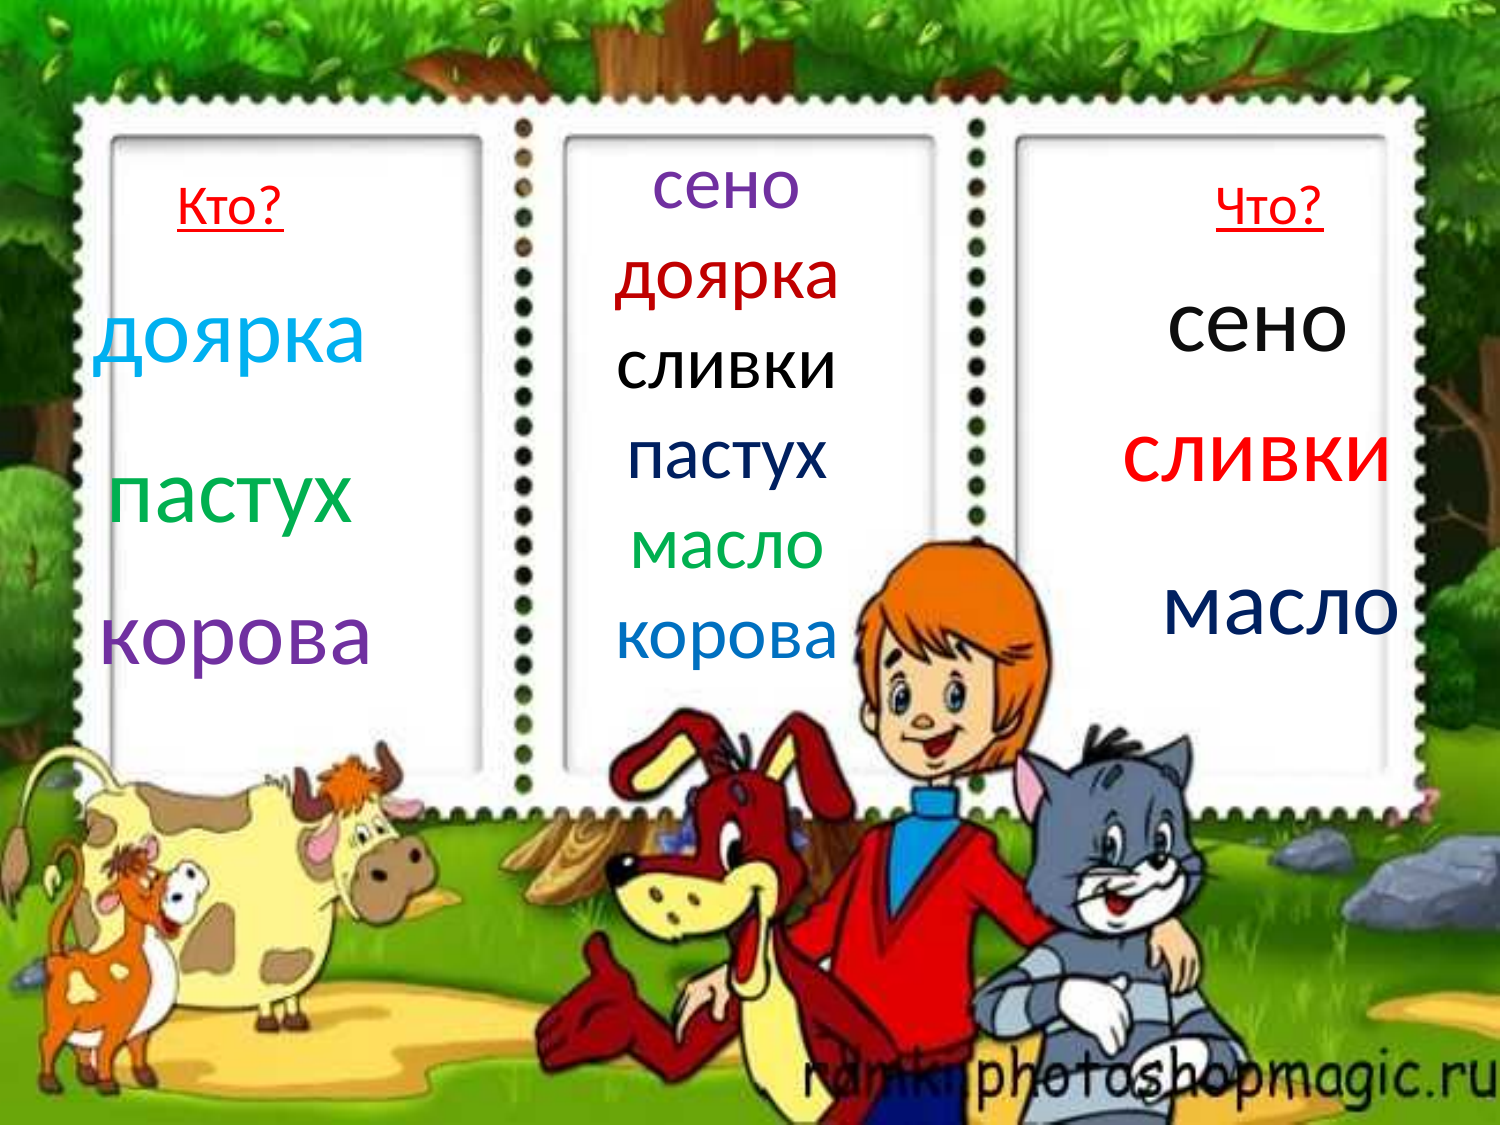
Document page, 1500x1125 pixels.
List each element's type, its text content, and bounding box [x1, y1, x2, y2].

text_box доярка [64, 255, 396, 397]
text_box пастух [64, 420, 396, 551]
text_box масло [1116, 538, 1447, 657]
title Кто? [64, 160, 396, 244]
text_box корова [64, 574, 408, 681]
text_box сливки [1092, 385, 1424, 504]
picture [0, 0, 1500, 1125]
text_box сено доярка сливки пастух масло корова [549, 101, 906, 705]
text_box Что? [1104, 160, 1436, 244]
text_box сено [1092, 267, 1424, 362]
